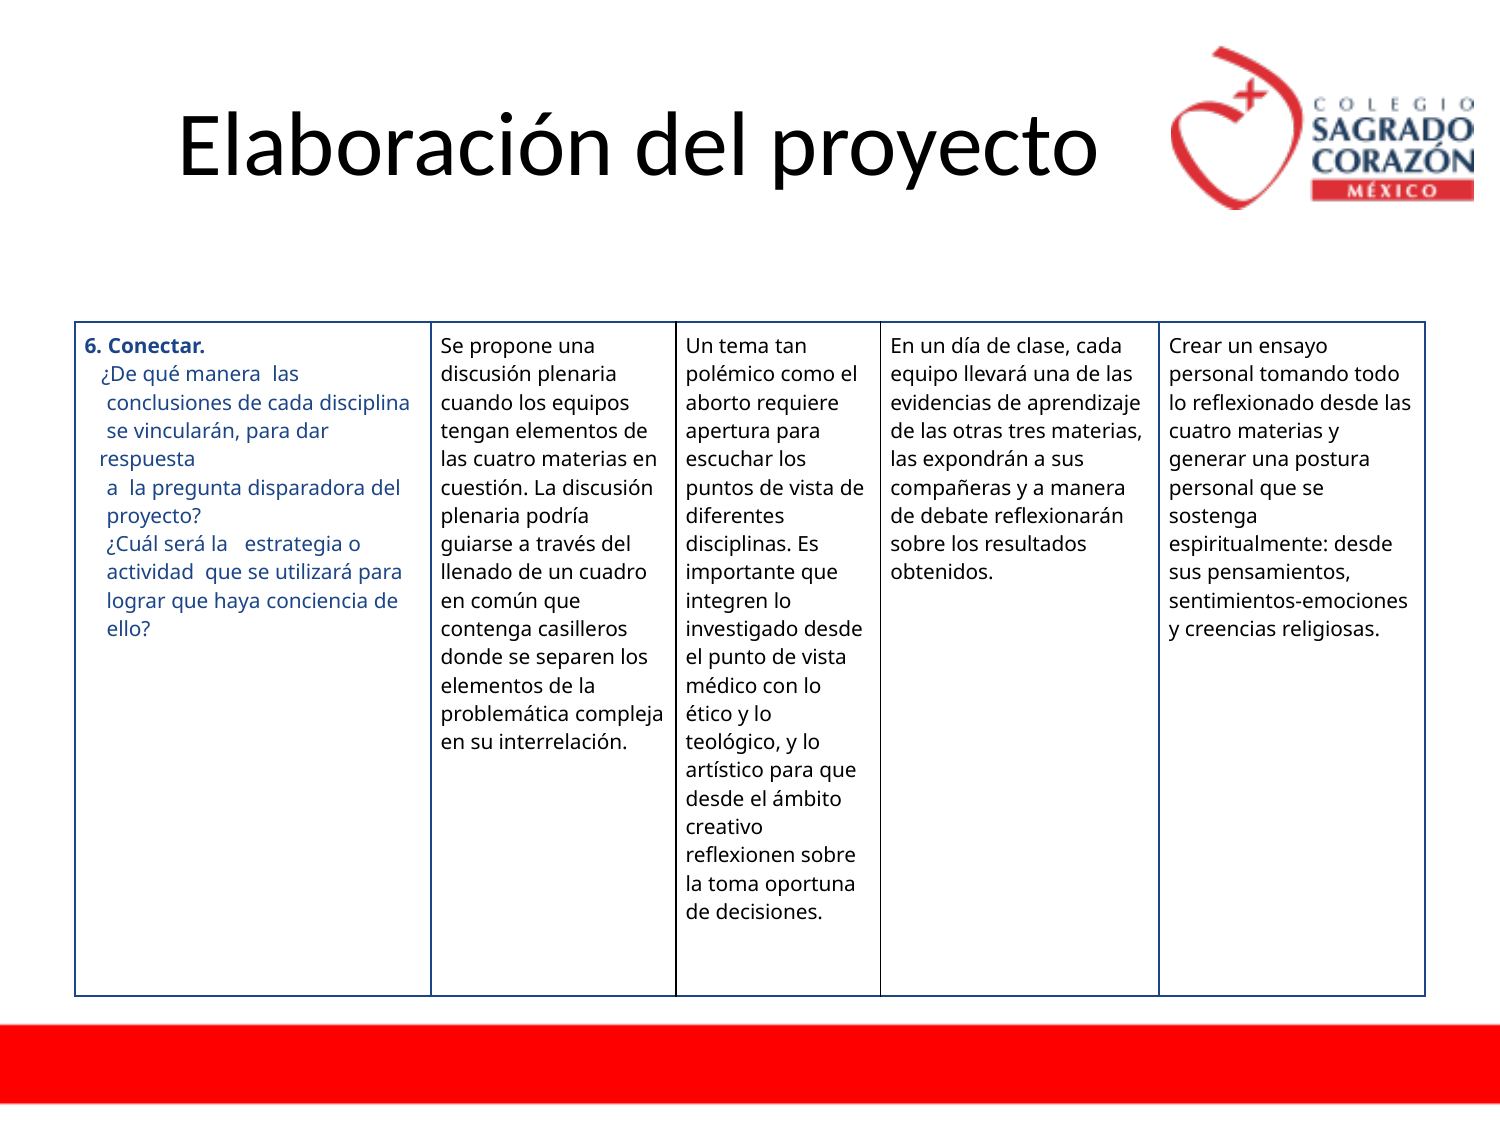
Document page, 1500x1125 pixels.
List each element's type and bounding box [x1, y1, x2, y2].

text_box [0, 24, 1500, 1123]
